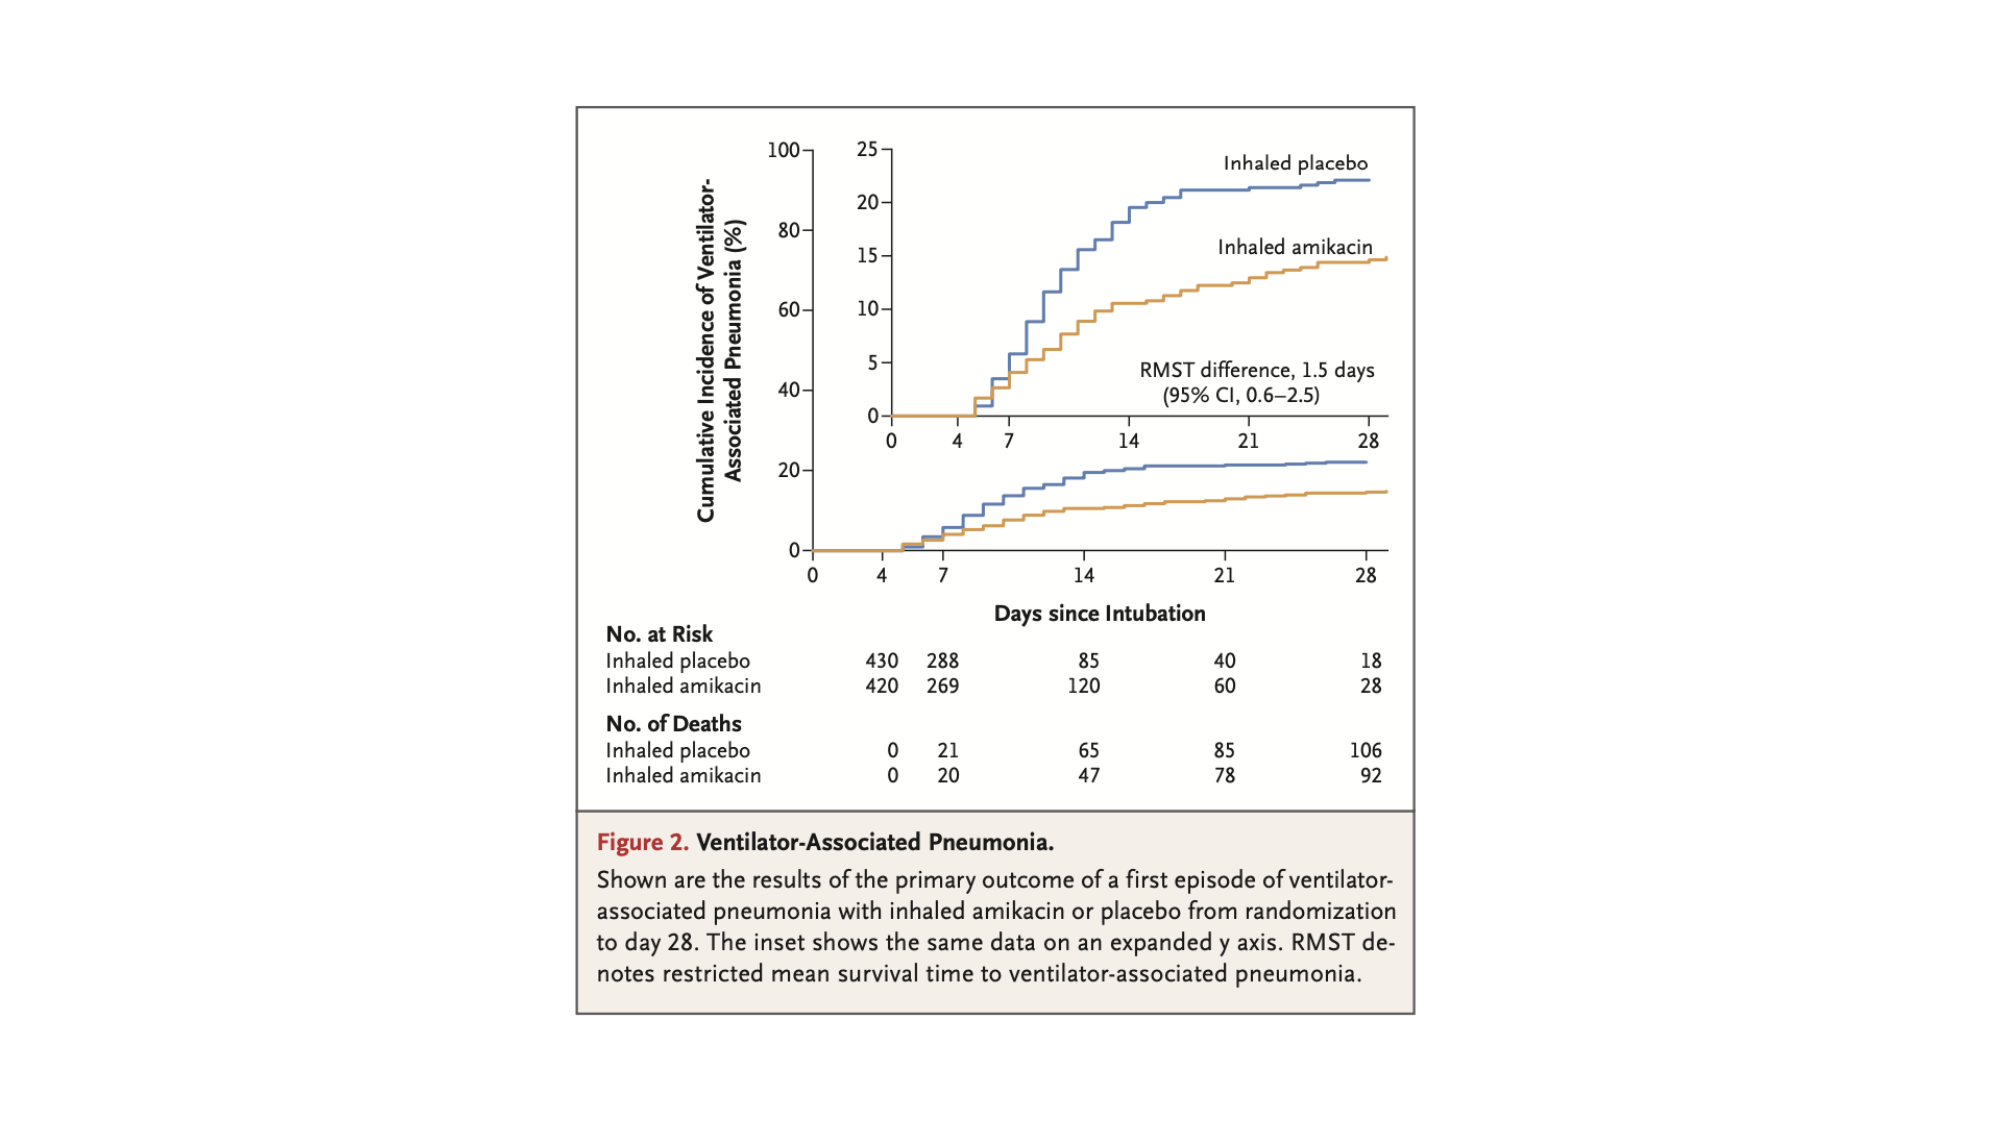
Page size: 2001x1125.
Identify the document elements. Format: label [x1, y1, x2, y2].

picture [572, 103, 1426, 1019]
